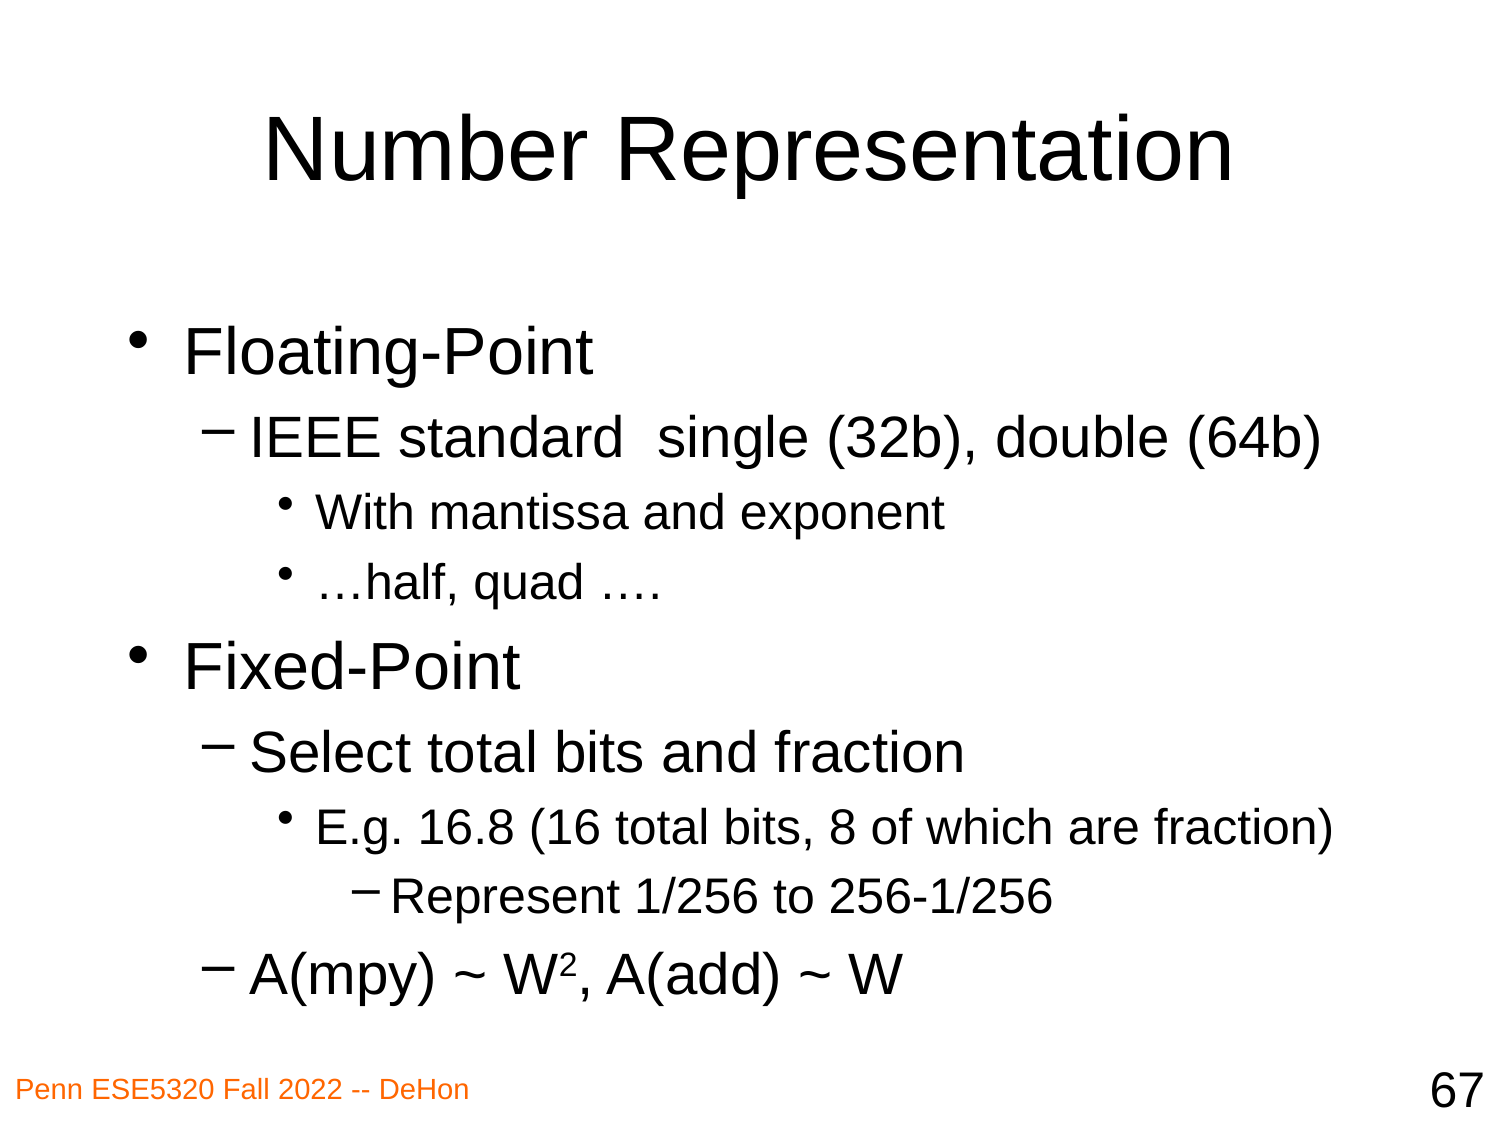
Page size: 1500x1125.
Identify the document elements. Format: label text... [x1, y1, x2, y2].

list Floating-Point IEEE standard single (32b), double (64b) With mantissa and exponent …half, quad …. Fixed-Point Select total bits and fraction E.g. 16.8 (16 total bits, 8 of which are fraction) Represent 1/256 to 256-1/256 A(mpy) ~ W2, A(add) ~ W [112, 299, 1388, 1026]
slide_number 67 [1187, 1049, 1500, 1125]
slide_number Penn ESE5320 Fall 2022 -- DeHon [0, 1062, 576, 1125]
title Number Representation [112, 49, 1388, 238]
